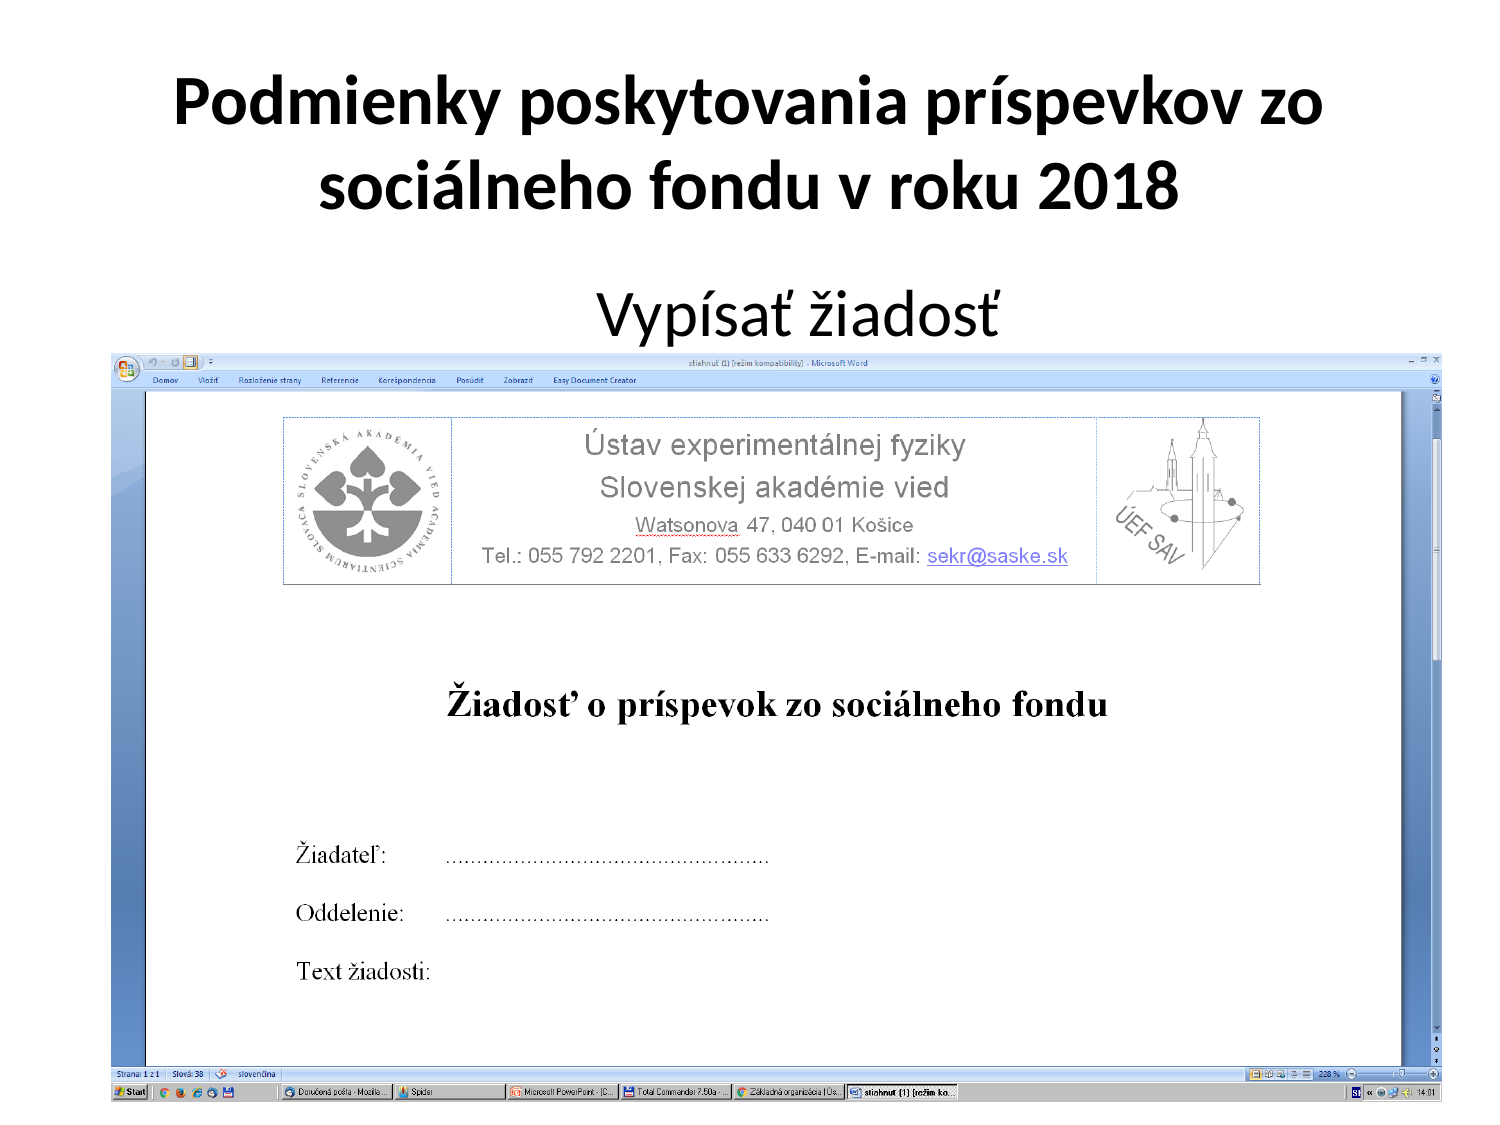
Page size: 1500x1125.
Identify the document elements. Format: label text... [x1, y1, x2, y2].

picture [110, 352, 1442, 1102]
list Vypísať žiadosť [75, 262, 1425, 1005]
title Podmienky poskytovania príspevkov zo sociálneho fondu v roku 2018 [75, 45, 1425, 233]
